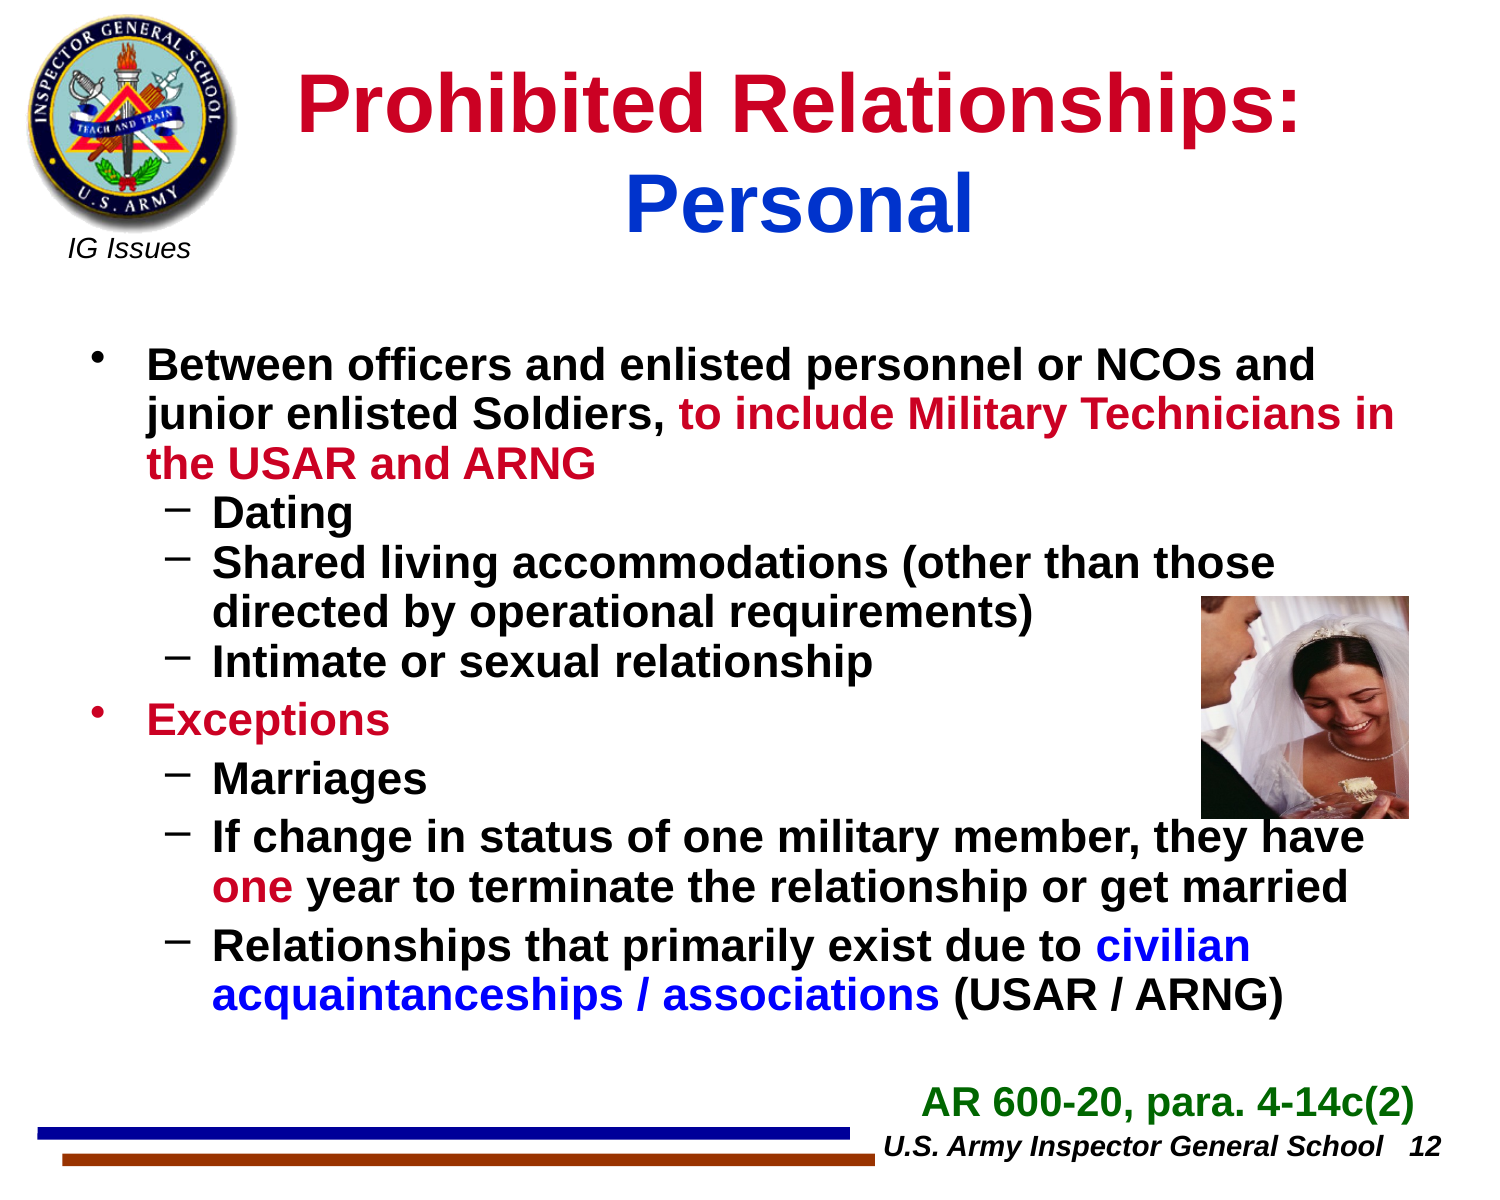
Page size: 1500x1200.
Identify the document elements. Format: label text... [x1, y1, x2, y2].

text_box AR 600-20, para. 4-14c(2) [906, 1121, 1431, 1133]
picture [24, 13, 241, 235]
footer U.S. Army Inspector General School 12 [824, 1119, 1500, 1200]
picture [1201, 596, 1409, 819]
list Between officers and enlisted personnel or NCOs and junior enlisted Soldiers, to include Military Technicians in the USAR and ARNG Dating Shared living accommodations (other than those directed by operational requirements) Intimate or sexual relationship Exceptions Marriages If change in status of one military member, they have one year to terminate the relationship or get married Relationships that primarily exist due to civilian acquaintanceships / associations (USAR / ARNG) [74, 333, 1451, 1121]
text_box Prohibited Relationships: Personal [219, 49, 1382, 250]
